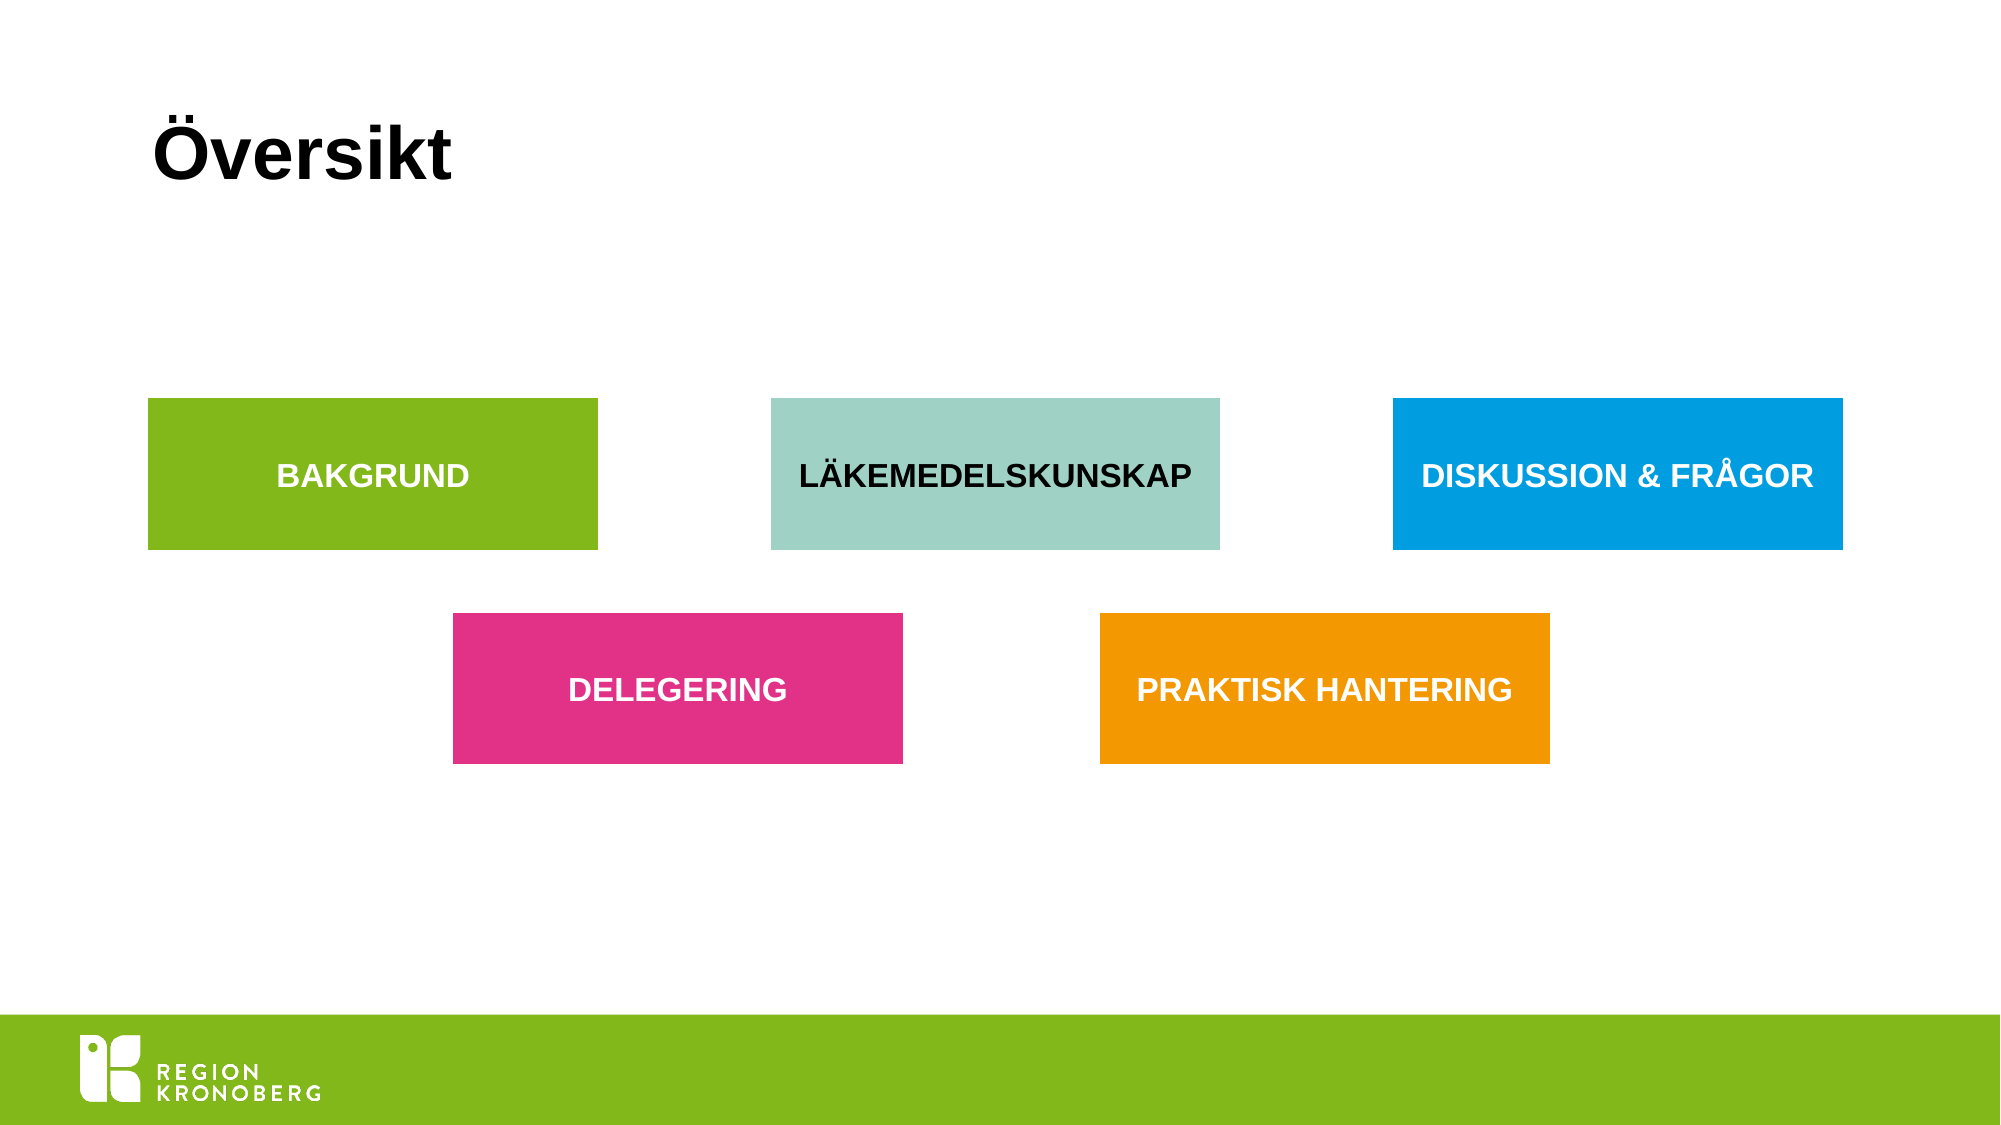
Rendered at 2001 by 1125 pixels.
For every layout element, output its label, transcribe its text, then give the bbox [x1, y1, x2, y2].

text_box LÄKEMEDELSKUNSKAP [776, 403, 1215, 544]
text_box BAKGRUND [154, 403, 593, 544]
text_box DELEGERING [458, 618, 898, 759]
title Översikt [137, 107, 1863, 287]
text_box DISKUSSION & FRÅGOR [1398, 403, 1838, 544]
picture [80, 1035, 320, 1102]
text_box PRAKTISK HANTERING [1105, 618, 1545, 759]
